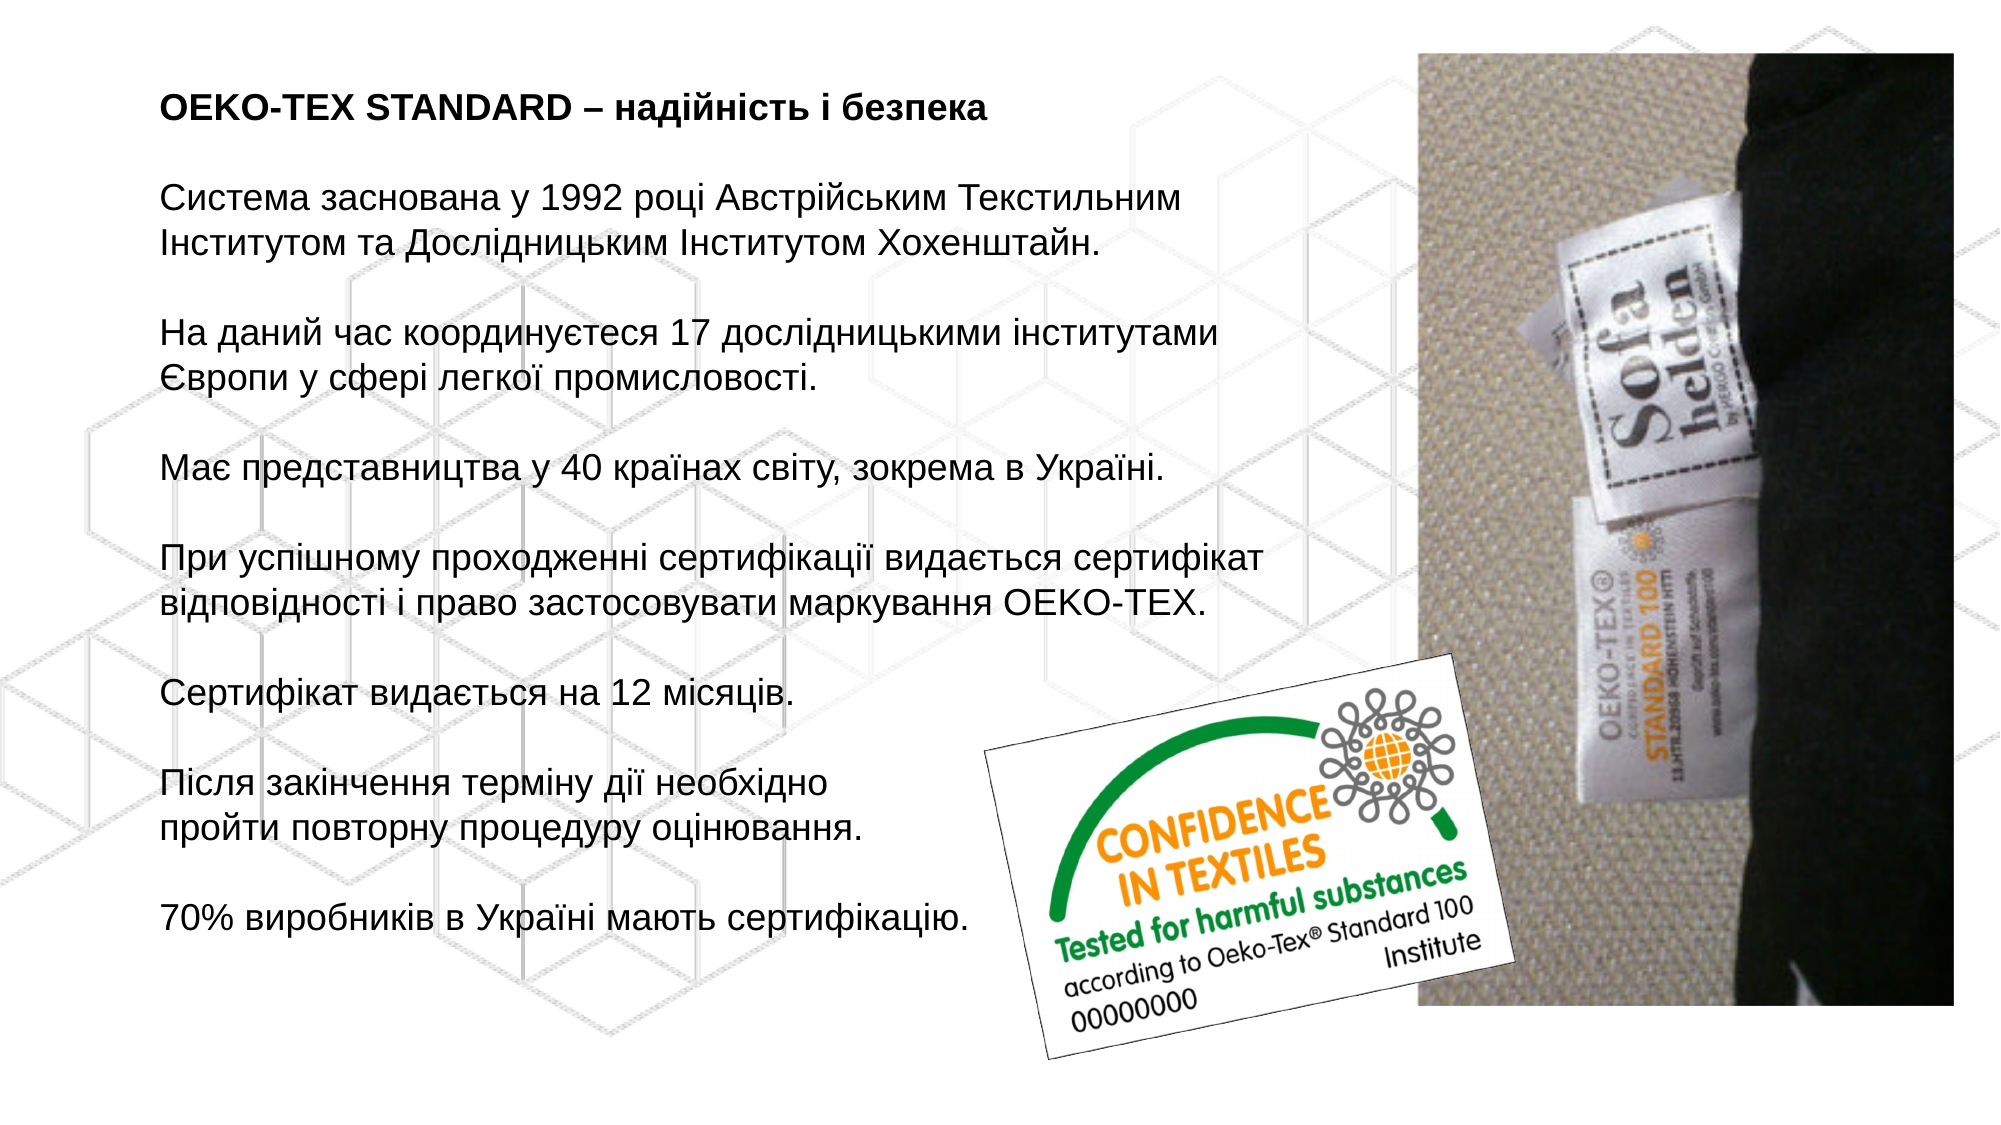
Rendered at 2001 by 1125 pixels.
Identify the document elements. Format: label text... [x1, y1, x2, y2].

text_box OEKO-TEX STANDARD – надійність і безпека Система заснована у 1992 році Австрійським Текстильним Інститутом та Дослідницьким Інститутом Хохенштайн. На даний час координуєтеся 17 дослідницькими інститутами Європи у сфері легкої промисловості. Має представництва у 40 країнах світу, зокрема в Україні. При успішному проходженні сертифікації видається сертифікат відповідності і право застосовувати маркування OEKO-TEX. Сертифікат видається на 12 місяців. Після закінчення терміну дії необхідно пройти повторну процедуру оцінювання. 70% виробників в Україні мають сертифікацію. [144, 75, 1286, 1081]
picture [0, 0, 2000, 1125]
